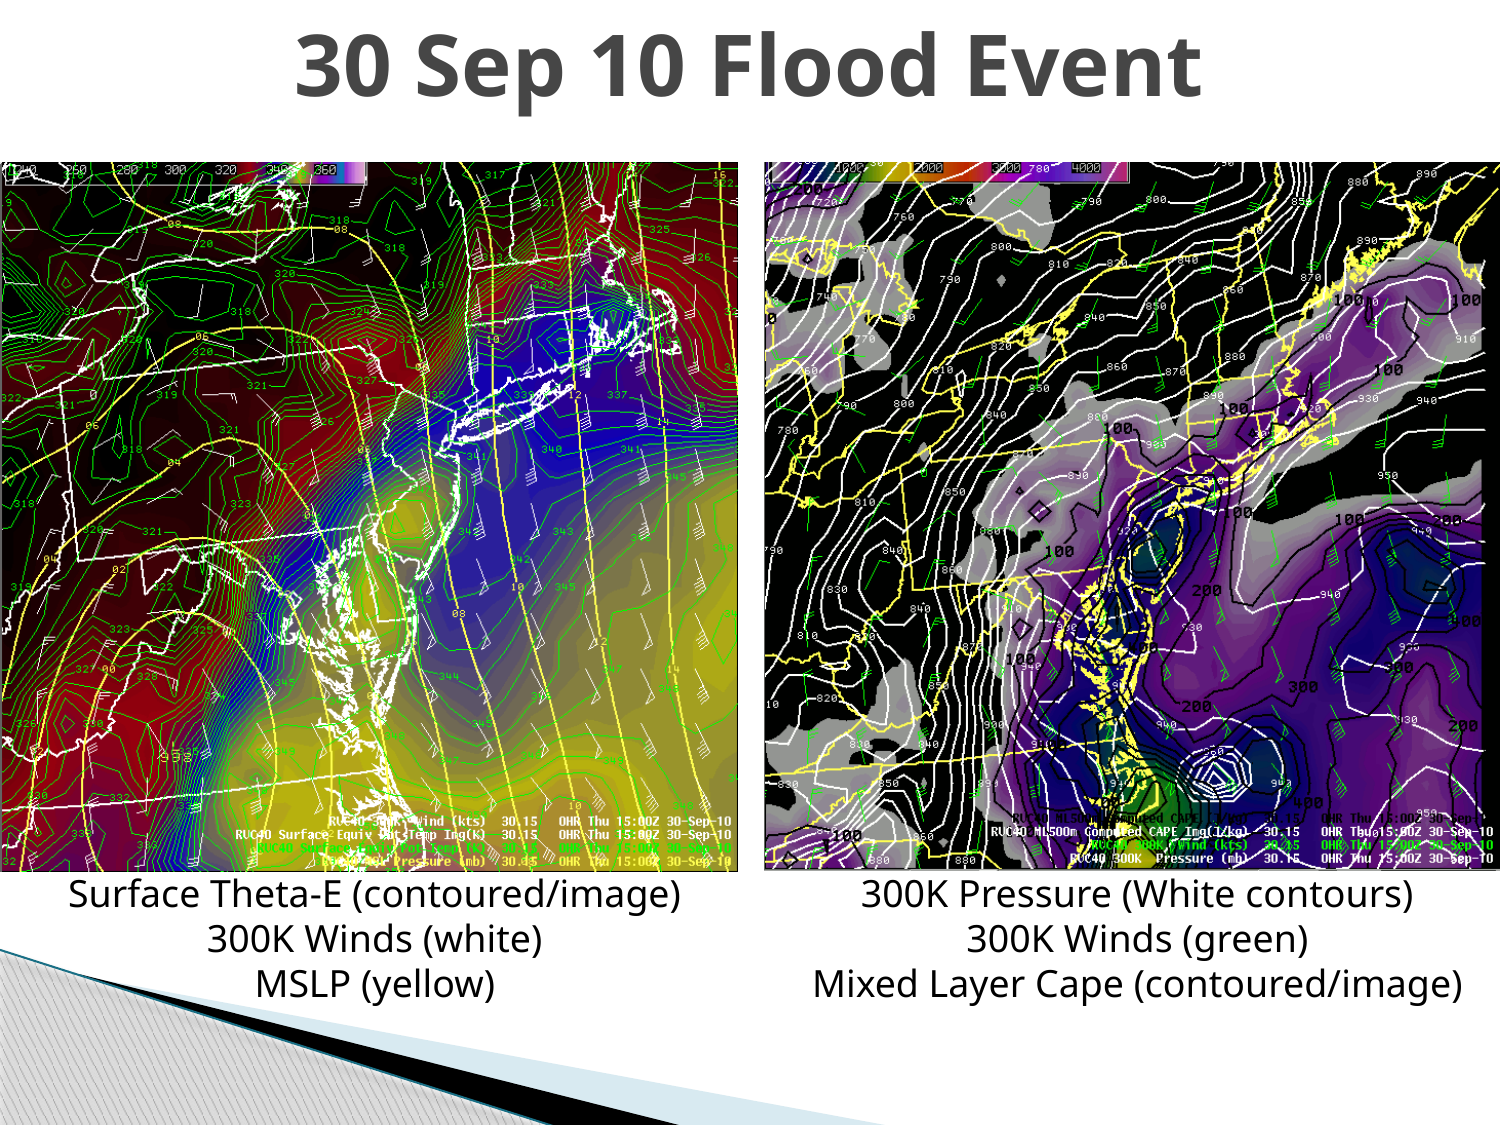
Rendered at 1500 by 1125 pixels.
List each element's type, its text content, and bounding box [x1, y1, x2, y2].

picture [0, 162, 738, 872]
picture [763, 162, 1500, 871]
text_box Surface Theta-E (contoured/image) 300K Winds (white) MSLP (yellow) [0, 862, 750, 1058]
text_box 300K Pressure (White contours) 300K Winds (green) Mixed Layer Cape (contoured/image) [774, 882, 1500, 1058]
title 30 Sep 10 Flood Event [0, 0, 1500, 125]
